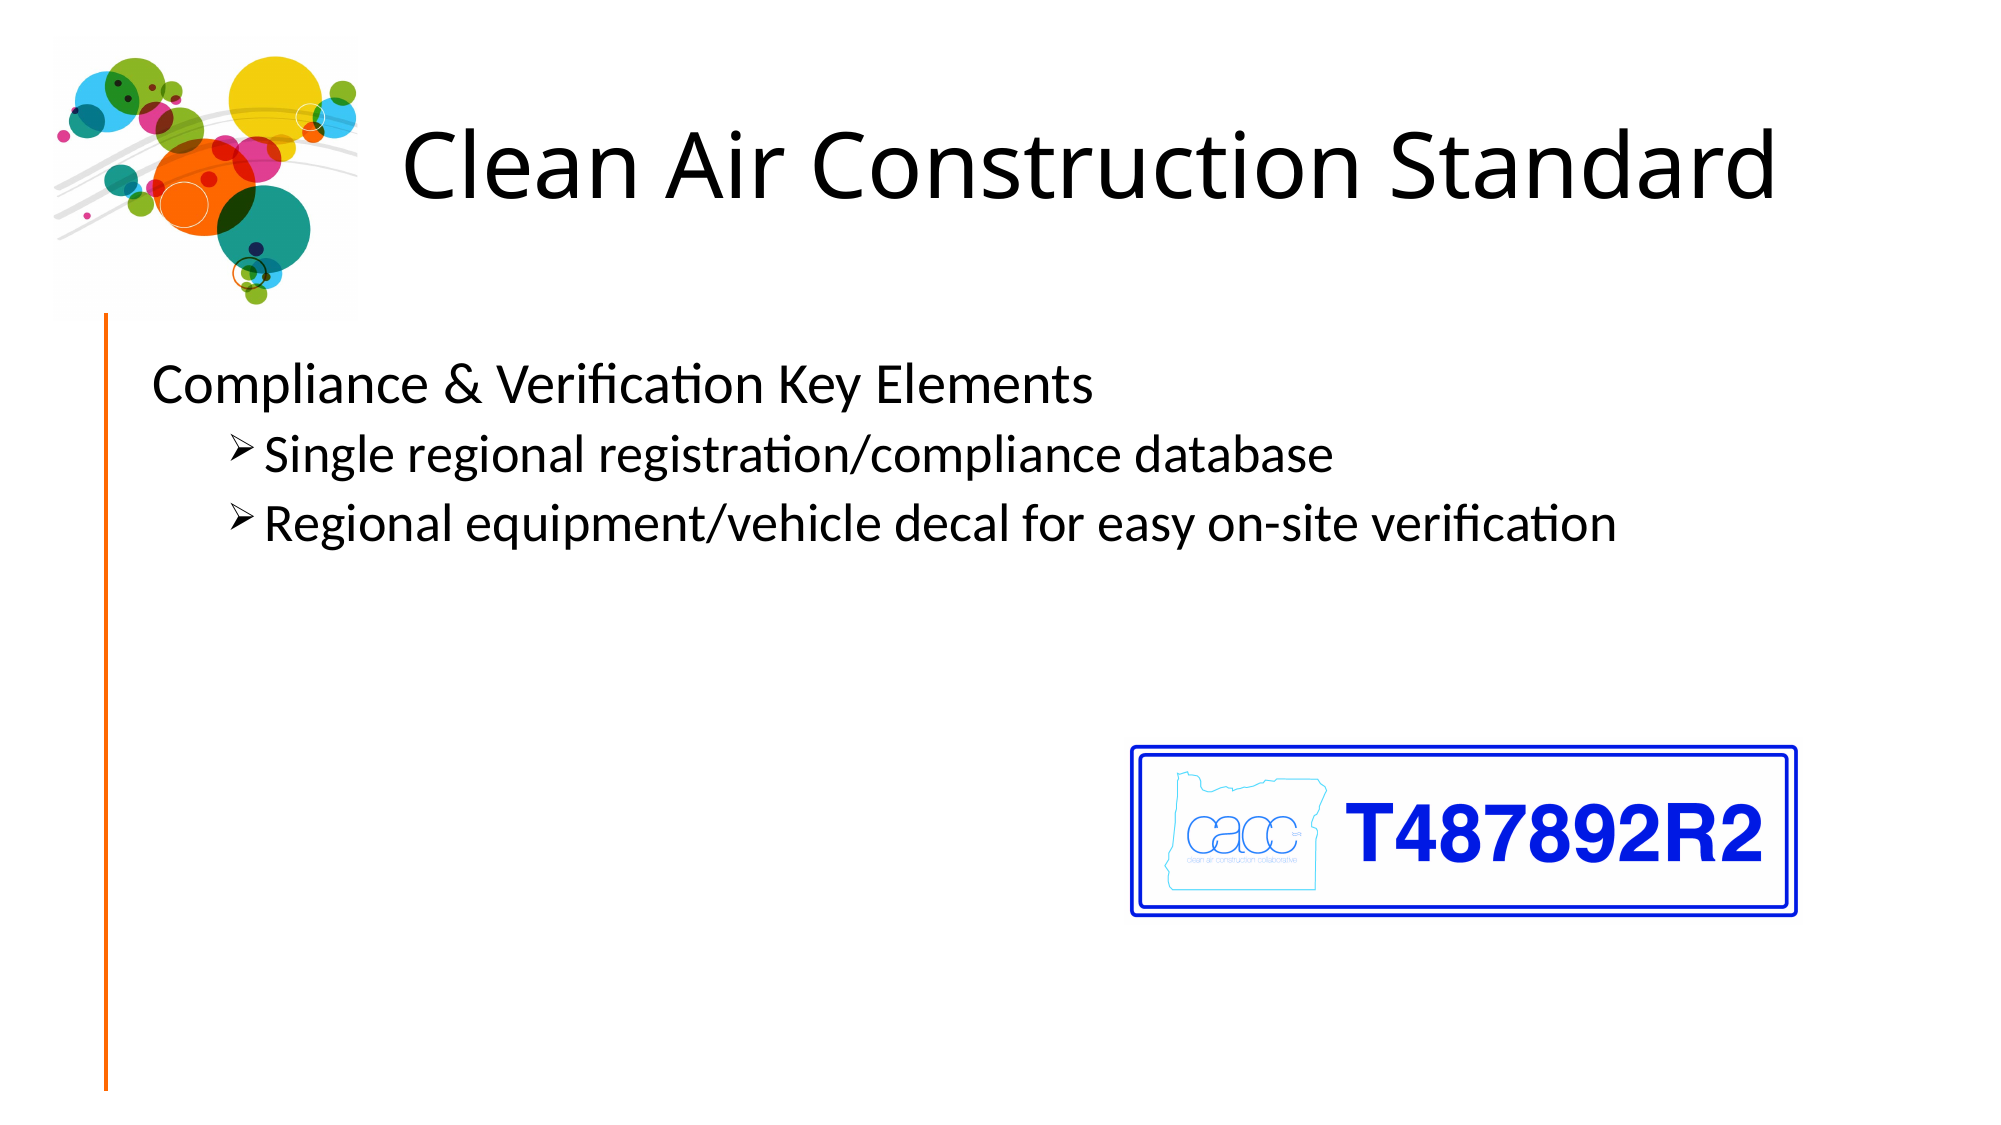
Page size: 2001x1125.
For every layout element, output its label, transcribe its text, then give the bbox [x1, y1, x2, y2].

picture [1124, 737, 1803, 925]
picture [53, 36, 358, 321]
list Compliance & Verification Key Elements Single regional registration/compliance database Regional equipment/vehicle decal for easy on-site verification [137, 345, 1863, 1024]
title Clean Air Construction Standard [385, 59, 1863, 278]
